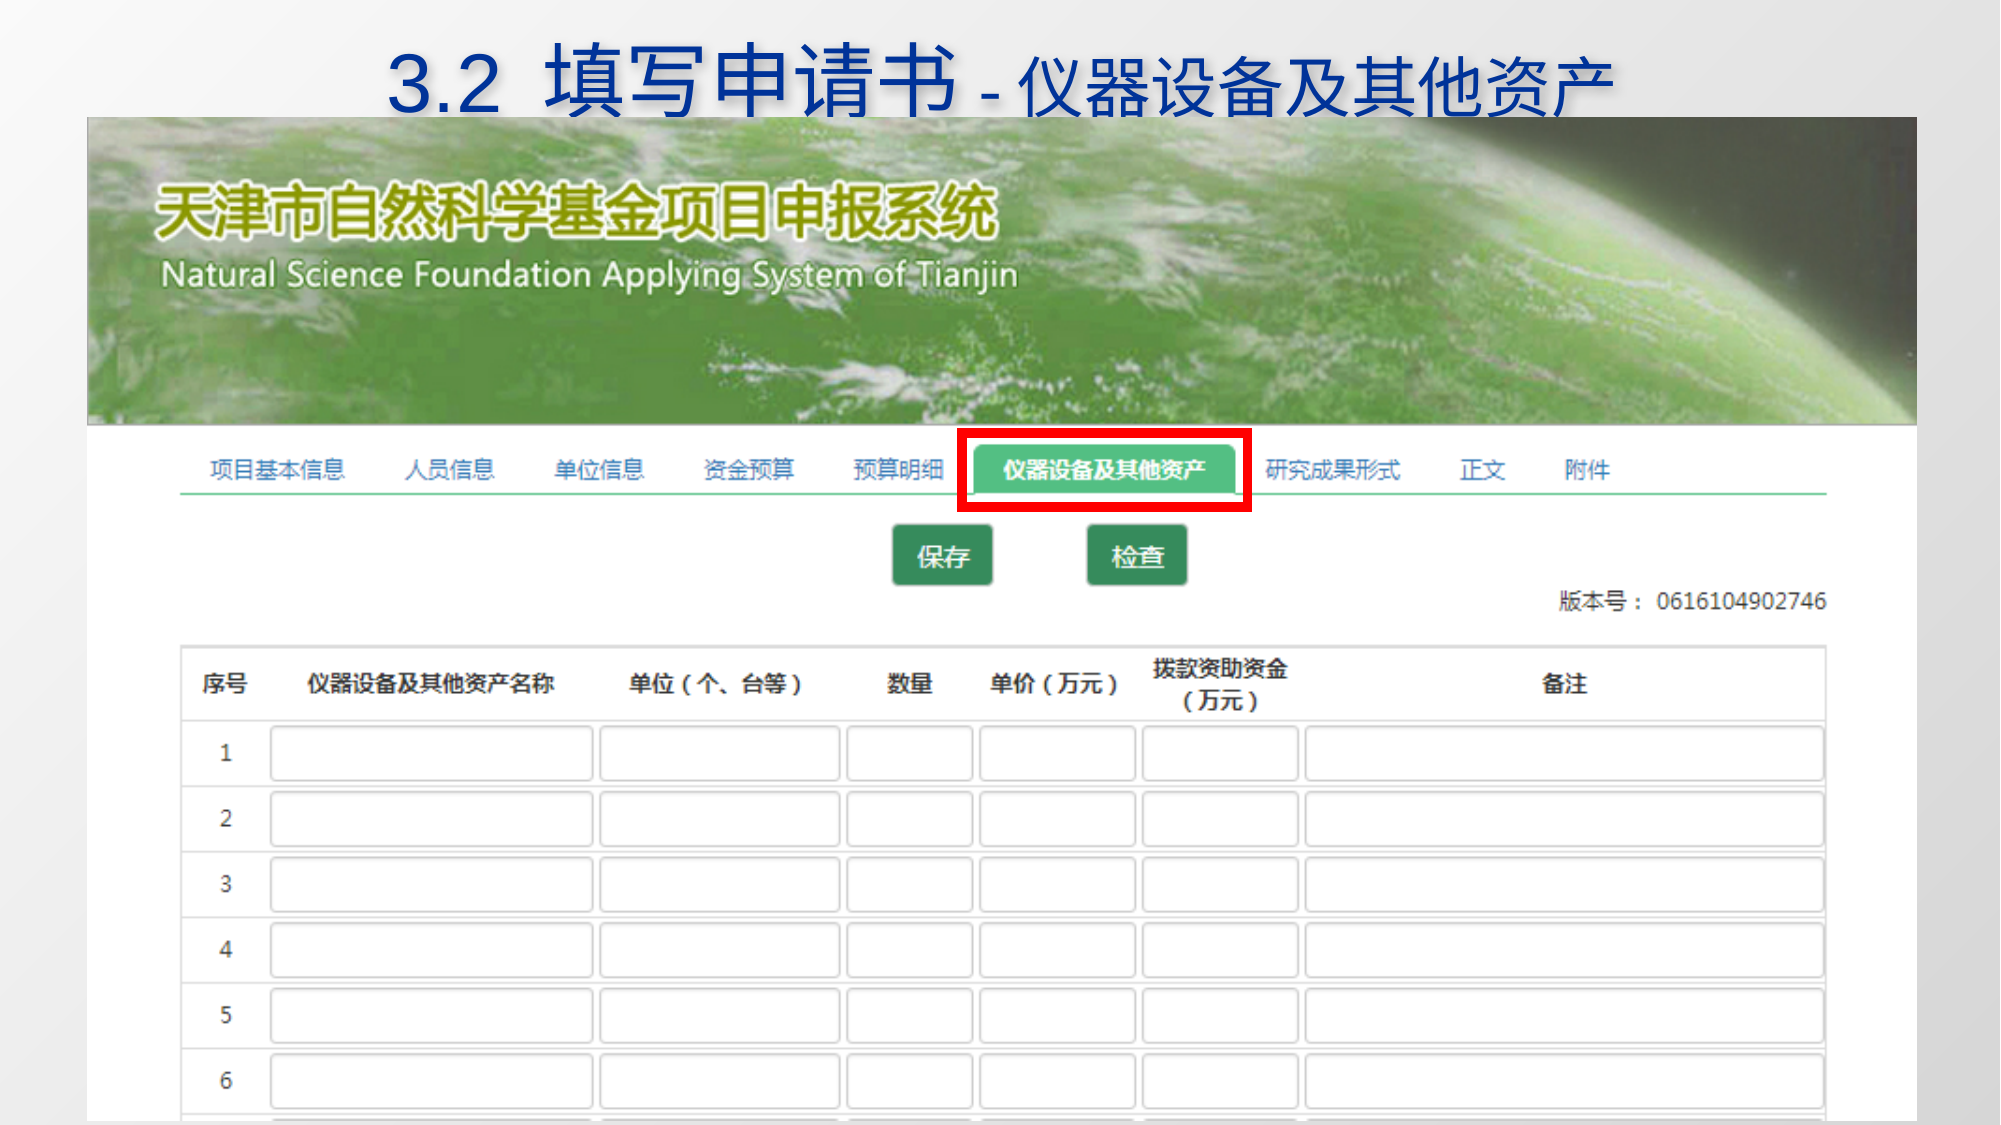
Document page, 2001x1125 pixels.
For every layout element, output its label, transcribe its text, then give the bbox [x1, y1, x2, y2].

text_box 3.2 填写申请书-仪器设备及其他资产 [139, 0, 1865, 117]
picture [87, 117, 1917, 1121]
